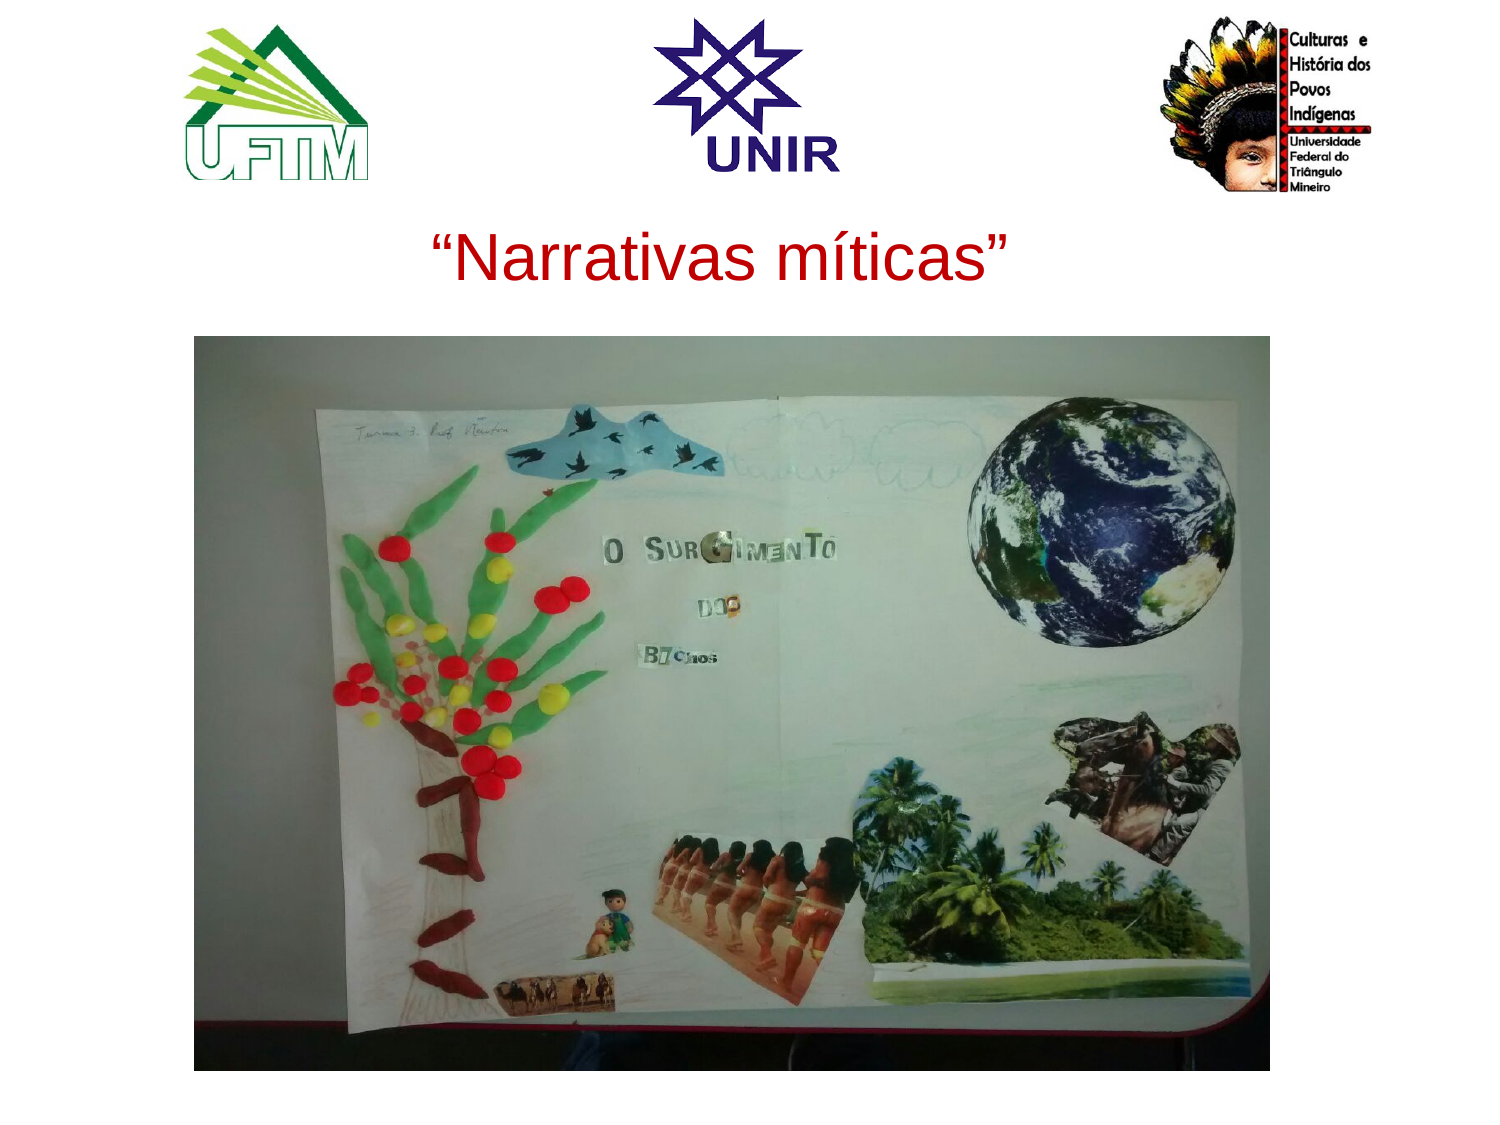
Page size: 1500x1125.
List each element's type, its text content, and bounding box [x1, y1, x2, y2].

picture [1151, 14, 1372, 194]
picture [194, 336, 1270, 1071]
picture [182, 24, 368, 180]
picture [652, 17, 840, 173]
text_box “Narrativas míticas” [194, 206, 1247, 301]
